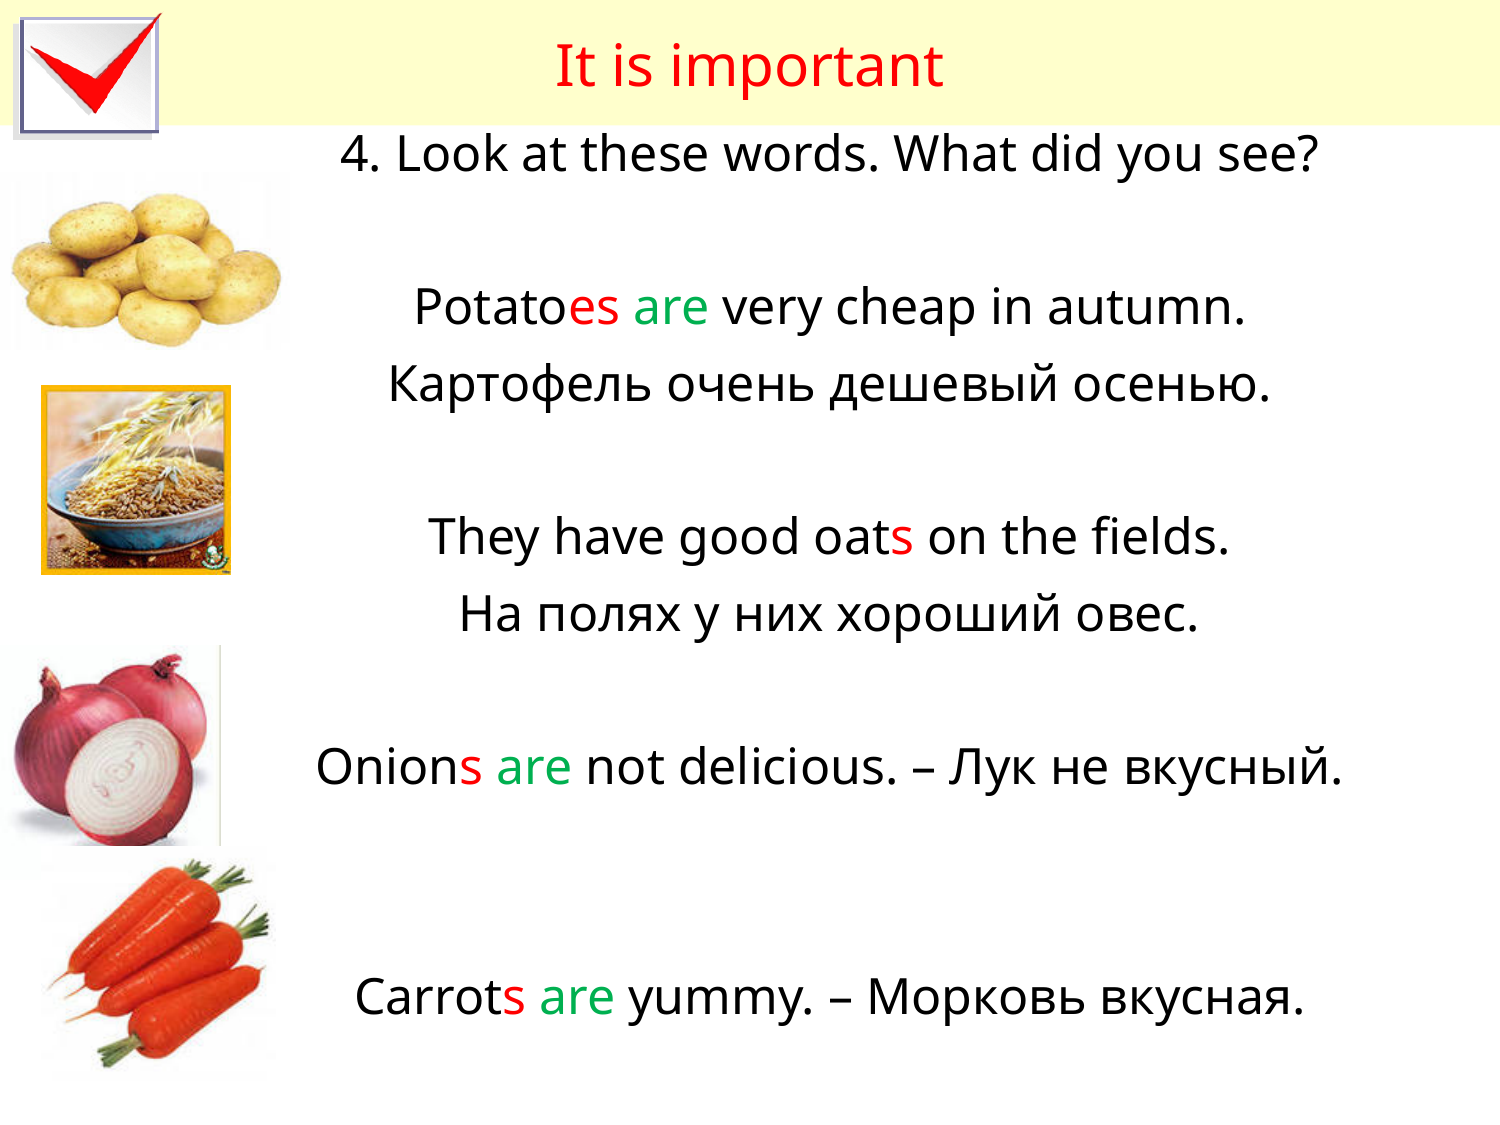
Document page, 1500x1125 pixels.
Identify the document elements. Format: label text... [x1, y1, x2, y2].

subtitle 4. Look at these words. What did you see? Potatoes are very cheap in autumn. Картофель очень дешевый осенью. They have good oats on the fields. На полях у них хороший овес. Onions are not delicious. – Лук не вкусный. Carrots are yummy. – Морковь вкусная. [225, 113, 1436, 1094]
title It is important [170, 0, 1500, 126]
picture [0, 645, 276, 1081]
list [0, 0, 170, 150]
picture [0, 172, 290, 351]
picture [40, 385, 231, 575]
